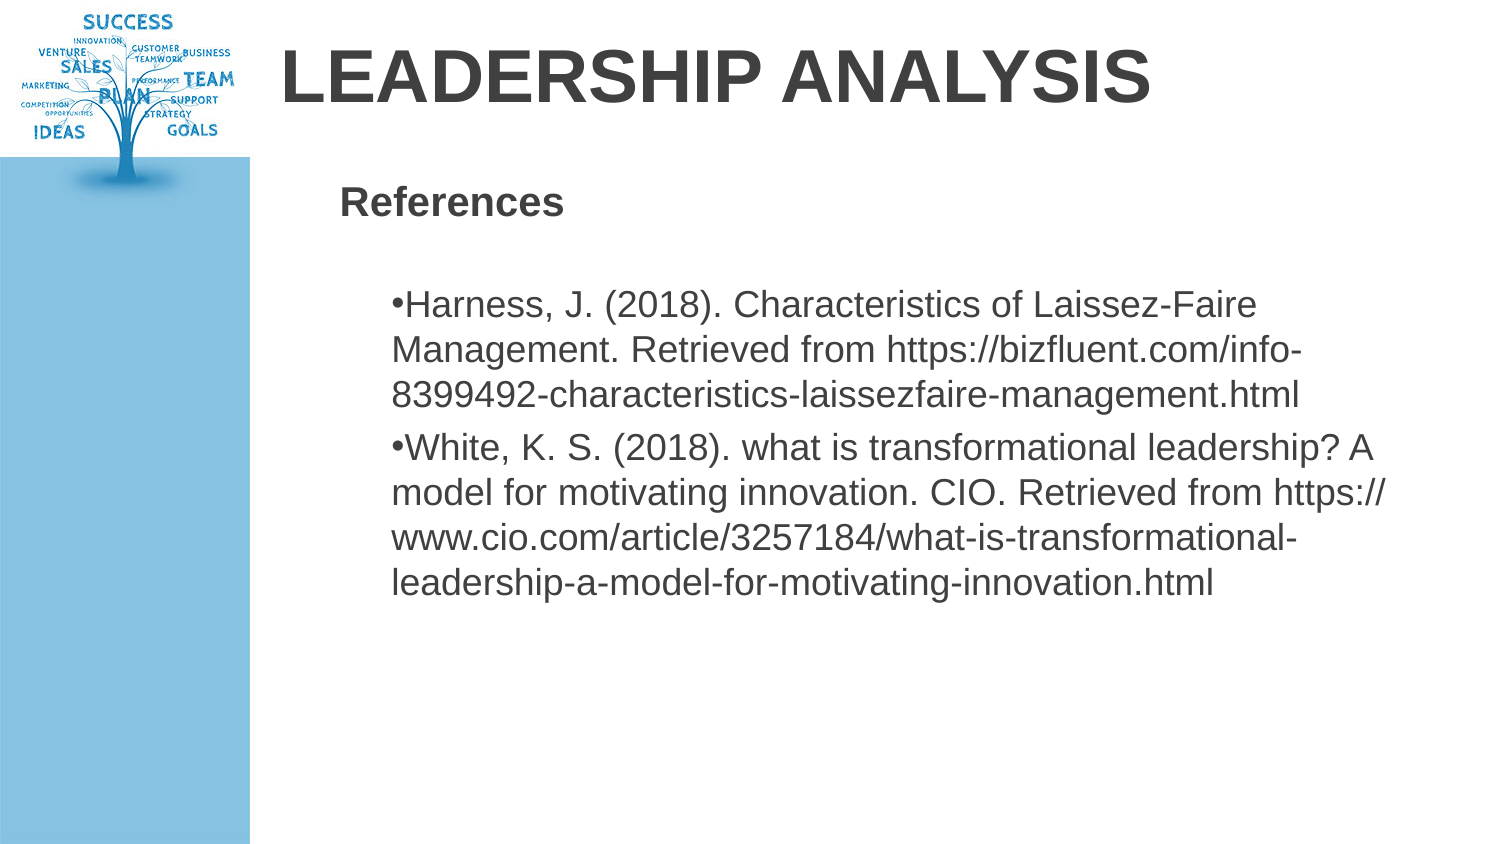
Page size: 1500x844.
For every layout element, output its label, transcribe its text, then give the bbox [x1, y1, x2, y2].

list Harness, J. (2018). Characteristics of Laissez-Faire Management. Retrieved from https://bizfluent.com/info-8399492-characteristics-laissezfaire-management.html White, K. S. (2018). what is transformational leadership? A model for motivating innovation. CIO. Retrieved from https://www.cio.com/article/3257184/what-is-transformational-leadership-a-model-for-motivating-innovation.html [326, 273, 1461, 765]
list References [324, 161, 1459, 238]
title LEADERSHIP ANALYSIS [265, 0, 1500, 146]
picture [0, 0, 1500, 844]
